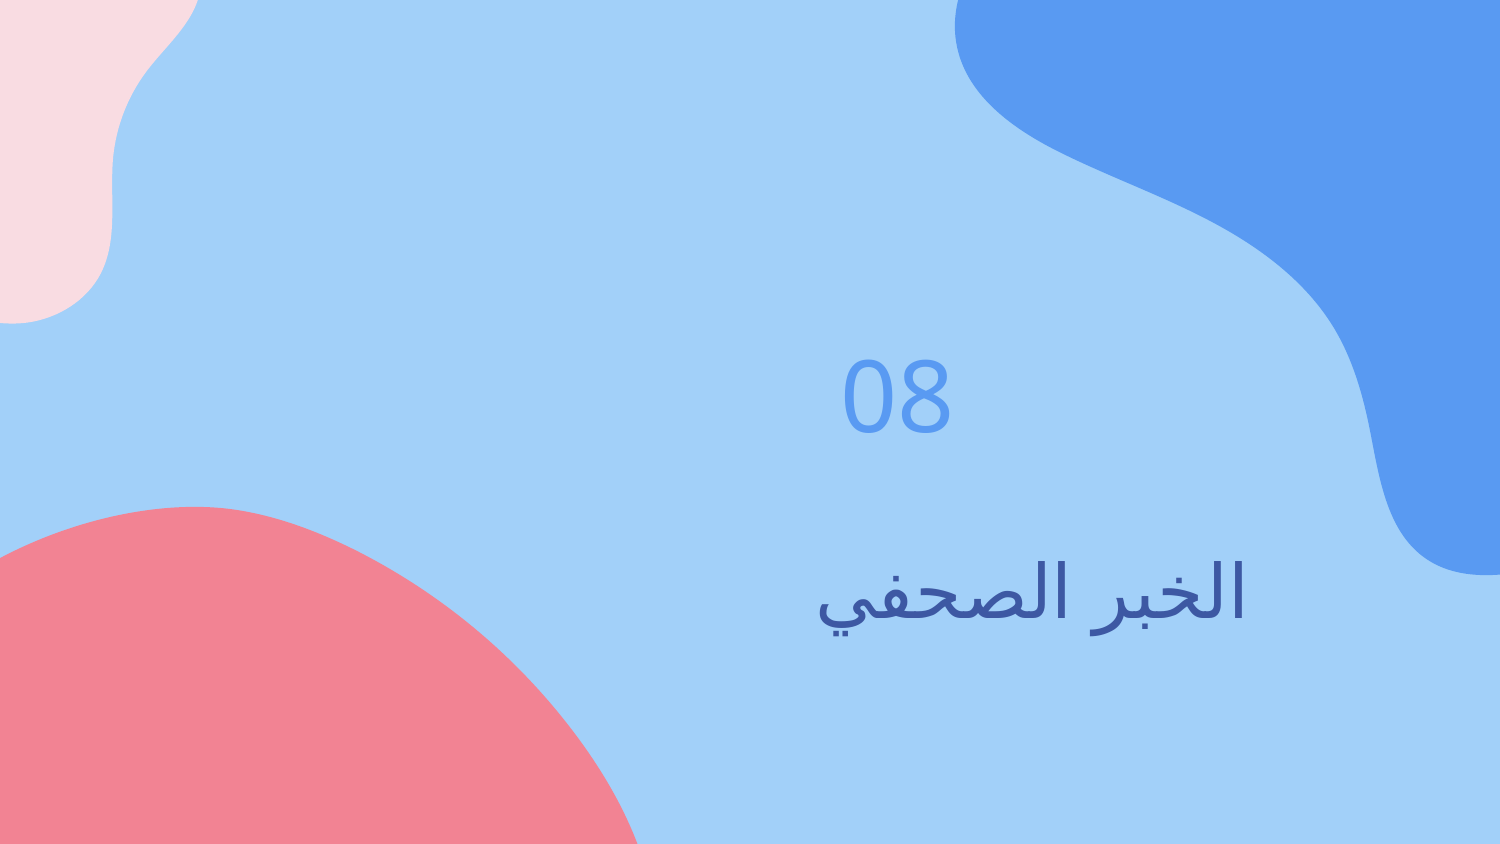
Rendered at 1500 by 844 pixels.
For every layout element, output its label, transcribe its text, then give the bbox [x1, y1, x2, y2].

title الخبر الصحفي [800, 505, 1348, 649]
title 08 [825, 335, 1226, 450]
